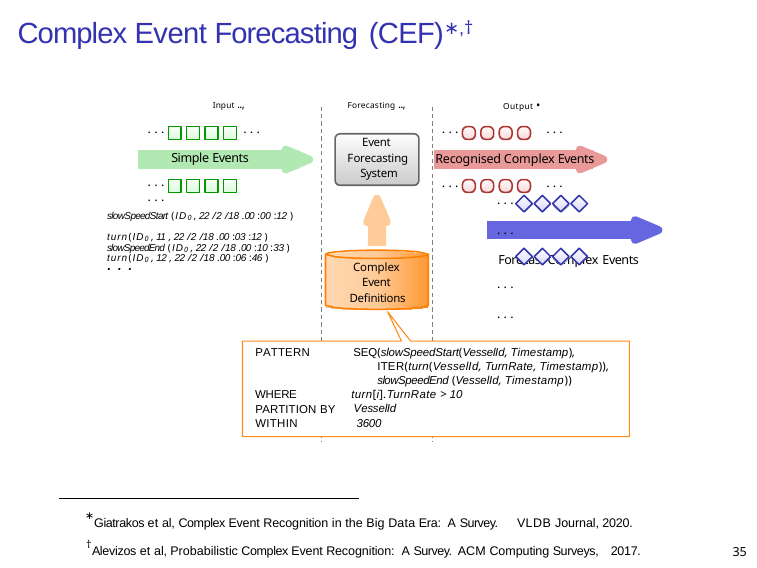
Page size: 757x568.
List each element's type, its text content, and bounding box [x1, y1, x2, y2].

text_box [242, 311, 630, 437]
text_box [552, 257, 560, 265]
text_box [408, 250, 429, 254]
text_box [325, 306, 355, 310]
text_box [552, 248, 570, 265]
text_box [644, 223, 659, 237]
text_box . . . . . . [145, 174, 261, 203]
text_box [525, 248, 533, 256]
text_box Simple Events [169, 150, 254, 166]
text_box Forecasting .., [345, 97, 409, 112]
text_box WHERE [253, 387, 300, 401]
text_box [325, 254, 429, 258]
text_box . . . [241, 121, 261, 137]
text_box . . . [145, 121, 165, 137]
text_box [325, 255, 429, 310]
text_box [534, 248, 551, 265]
text_box [515, 257, 523, 265]
title Complex Event Forecasting (CEF)∗,† [15, 11, 588, 107]
text_box WITHIN [253, 415, 301, 430]
text_box [544, 258, 551, 265]
text_box Event Forecasting System [345, 133, 409, 180]
text_box slowSpeedEnd (ID0 , 22 /2 /18 .00 :10 :33 ) . . . [105, 245, 315, 274]
text_box [562, 257, 570, 265]
text_box [205, 179, 218, 193]
text_box [223, 179, 237, 193]
text_box [325, 250, 346, 254]
text_box slowSpeedStart (ID0 , 22 /2 /18 .00 :00 :12 ) turn(ID0 , 11 , 22 /2 /18 .00 :03 :12 ) turn(ID0 , 12 , 22 /2 /18 .00 :06 :46 ) [105, 203, 320, 266]
text_box VesselId 3600 [351, 401, 398, 430]
text_box [544, 248, 551, 255]
text_box [399, 306, 429, 310]
text_box [366, 198, 388, 223]
text_box [570, 248, 588, 265]
text_box [326, 250, 428, 254]
text_box PARTITION BY [253, 401, 341, 416]
text_box [580, 248, 588, 256]
text_box Input .., [210, 97, 250, 112]
text_box [168, 179, 182, 193]
text_box [186, 179, 200, 193]
text_box [562, 248, 570, 256]
text_box Complex Event Definitions [346, 258, 408, 305]
text_box ∗Giatrakos et al, Complex Event Recognition in the Big Data Era: A Survey. VLDB Journal, 2020. † Alevizos et al, Probabilistic Complex Event Recognition: A Survey. ACM Computing Surveys, 2017. [83, 501, 649, 560]
text_box [515, 248, 533, 265]
text_box PATTERN [253, 344, 311, 359]
text_box [552, 248, 560, 256]
text_box [571, 248, 578, 255]
text_box [571, 258, 578, 265]
text_box [534, 248, 541, 255]
text_box [581, 258, 588, 265]
text_box [168, 126, 182, 140]
text_box [285, 149, 310, 170]
text_box [525, 257, 533, 265]
text_box Output • . . . . . . Recognised Complex Events . . . . . . . . . . . . Forecast Complex Events . . . . . . [433, 98, 644, 321]
text_box [223, 126, 237, 140]
text_box SEQ(slowSpeedStart(VesselId, Timestamp), ITER(turn(VesselId, TurnRate, Timestamp)), slowSpeedEnd (VesselId, Timestamp)) turn[i].TurnRate > 10 [351, 344, 615, 401]
text_box [515, 248, 523, 256]
text_box [335, 133, 419, 186]
text_box [205, 126, 218, 140]
slide_number 35 [726, 546, 757, 562]
text_box [186, 126, 200, 140]
text_box [534, 258, 541, 265]
